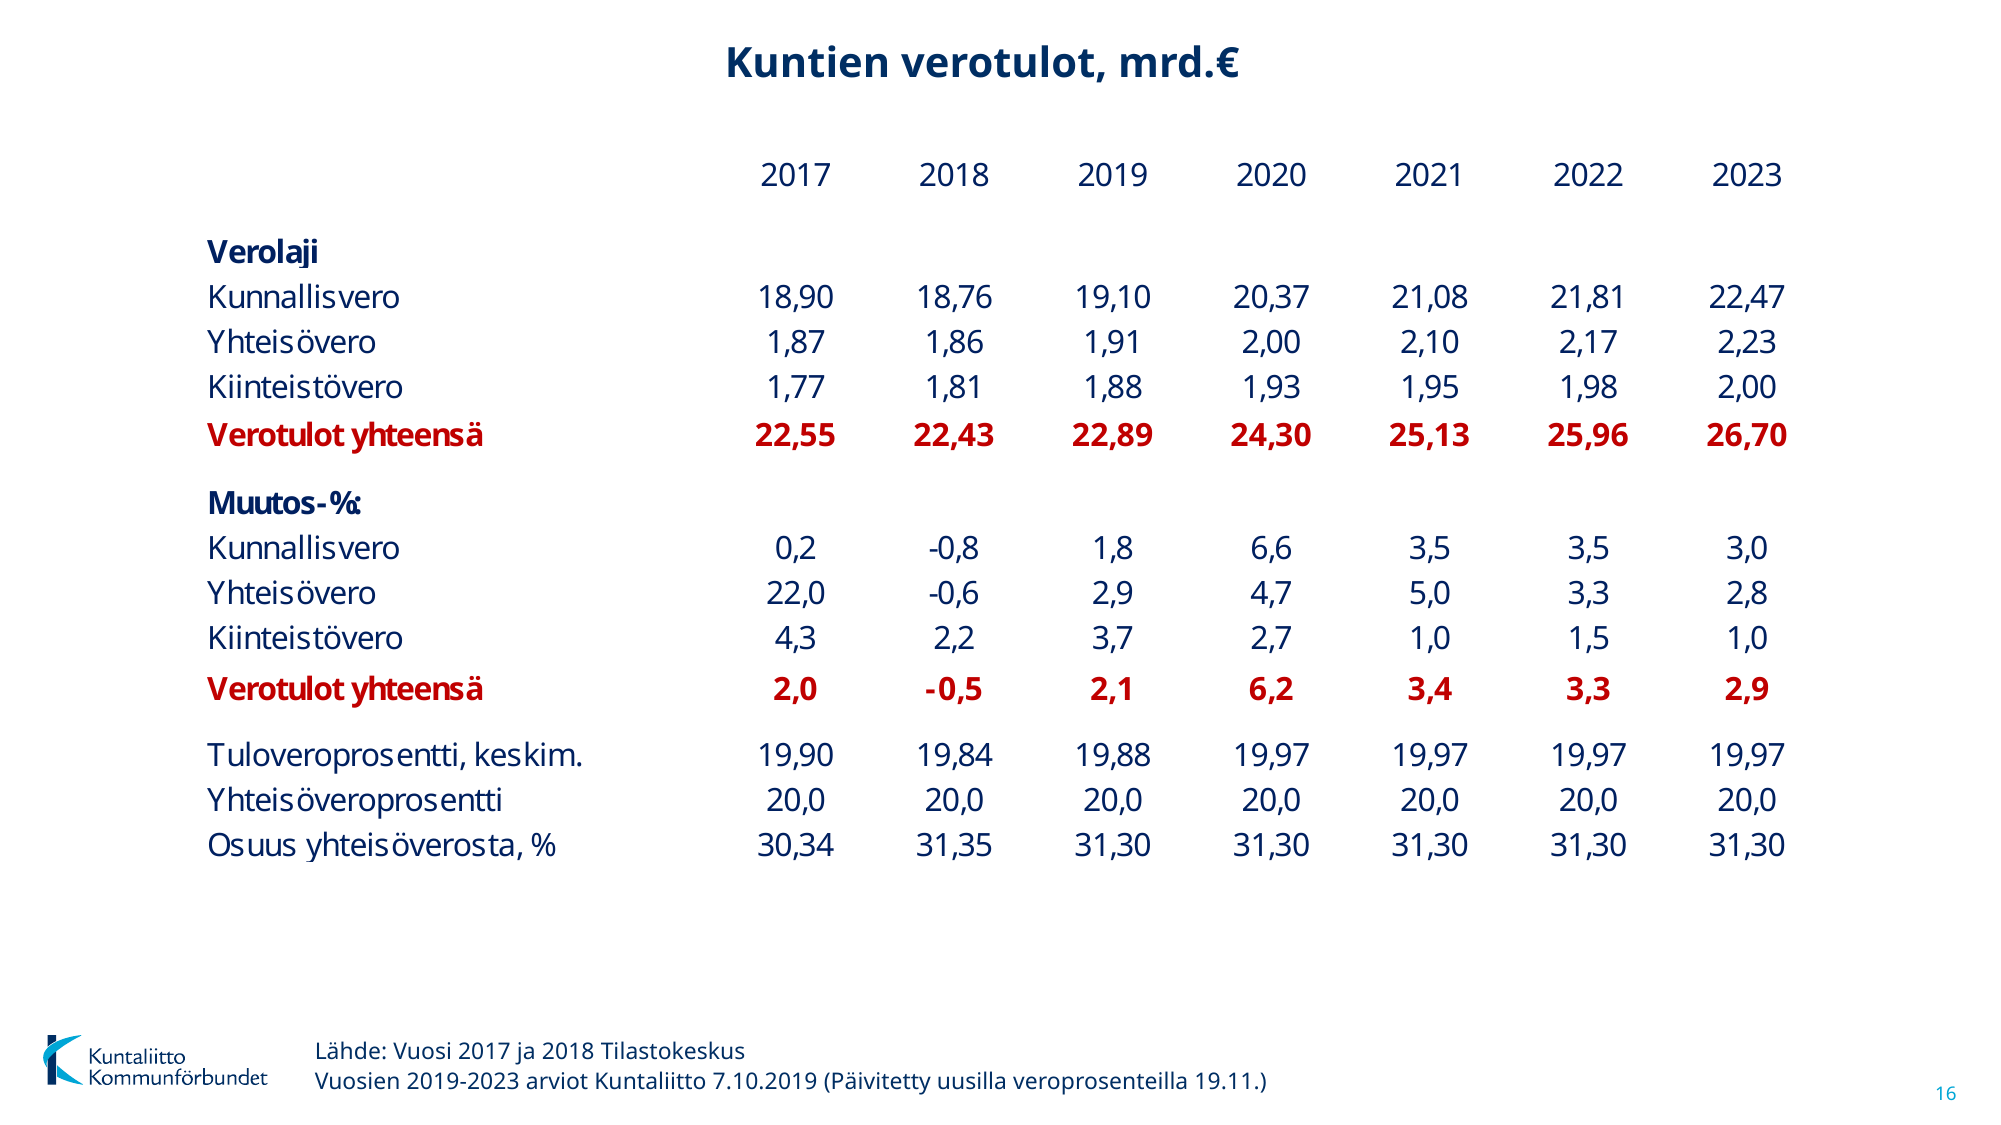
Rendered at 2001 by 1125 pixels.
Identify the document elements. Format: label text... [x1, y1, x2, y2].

title Kuntien verotulot, mrd.€ [55, 30, 1910, 102]
text_box Lähde: Vuosi 2017 ja 2018 Tilastokeskus Vuosien 2019-2023 arviot Kuntaliitto 7.10.2019 (Päivitetty uusilla veroprosenteilla 19.11.) [314, 975, 1910, 1106]
slide_number 16 [1910, 1082, 1957, 1106]
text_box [201, 148, 1827, 862]
